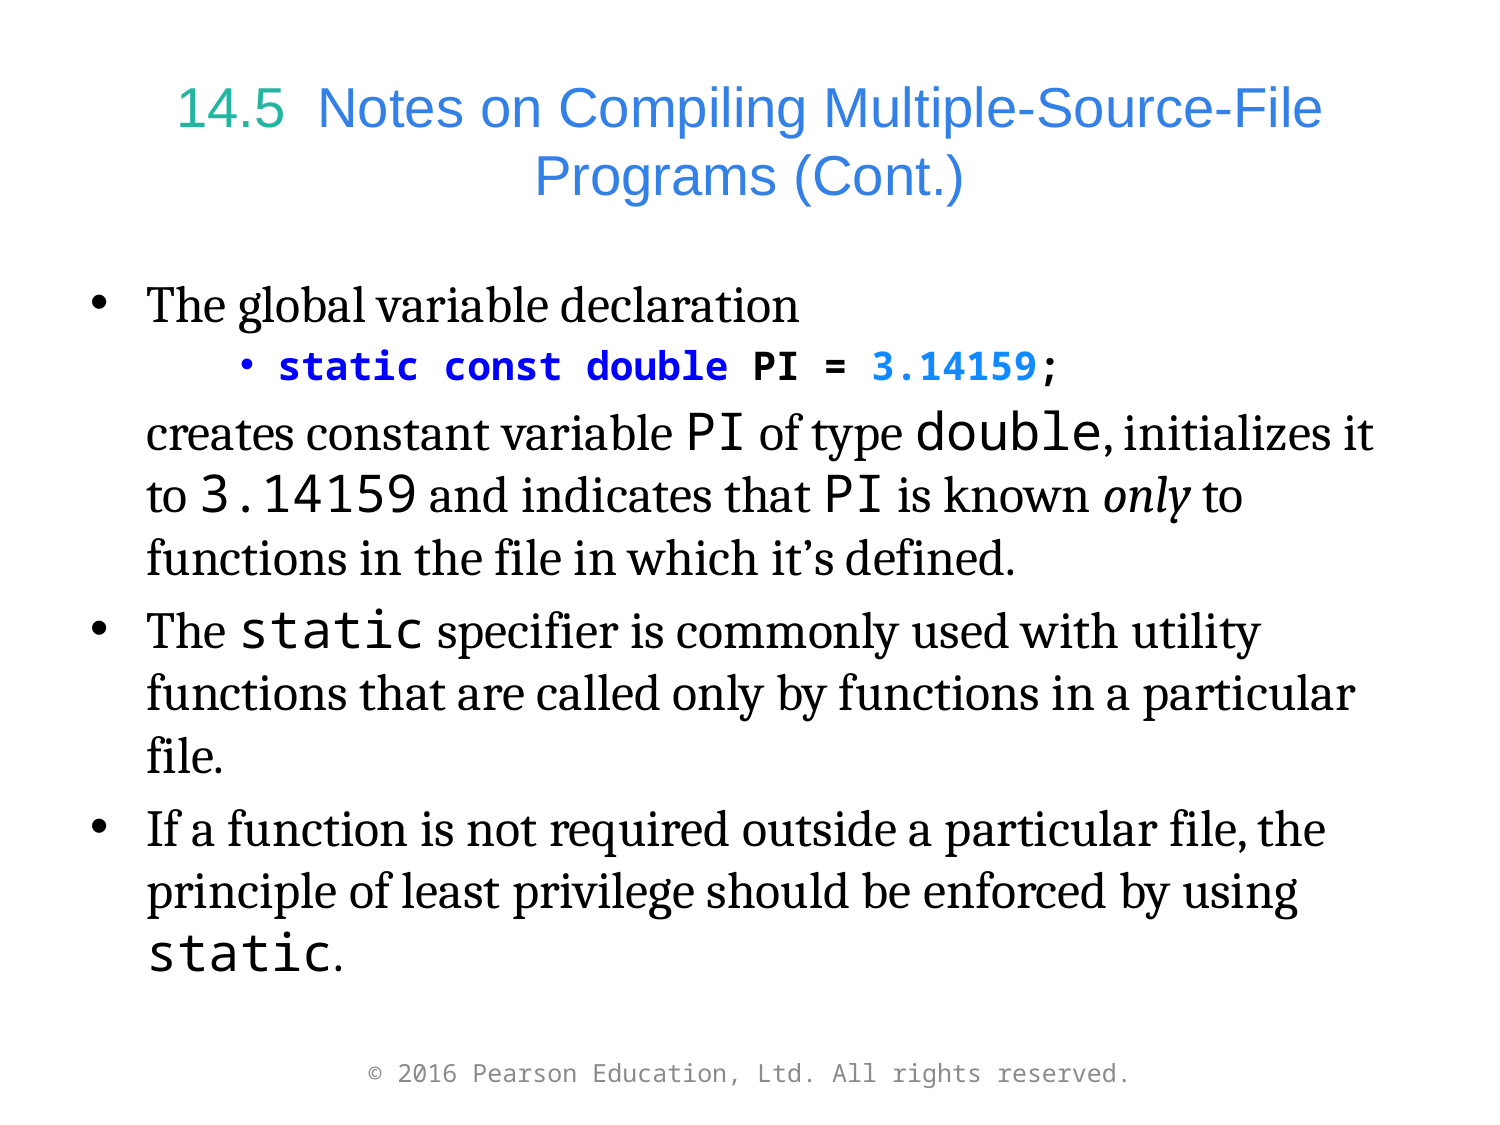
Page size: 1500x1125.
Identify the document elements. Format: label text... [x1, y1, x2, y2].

title 14.5 Notes on Compiling Multiple-Source-File Programs (Cont.) [75, 45, 1425, 233]
list The global variable declaration static const double PI = 3.14159; creates constant variable PI of type double, initializes it to 3.14159 and indicates that PI is known only to functions in the file in which it’s defined. The static specifier is commonly used with utility functions that are called only by functions in a particular file. If a function is not required outside a particular file, the principle of least privilege should be enforced by using static. [75, 262, 1425, 1005]
footer © 2016 Pearson Education, Ltd. All rights reserved. [262, 1042, 1238, 1103]
